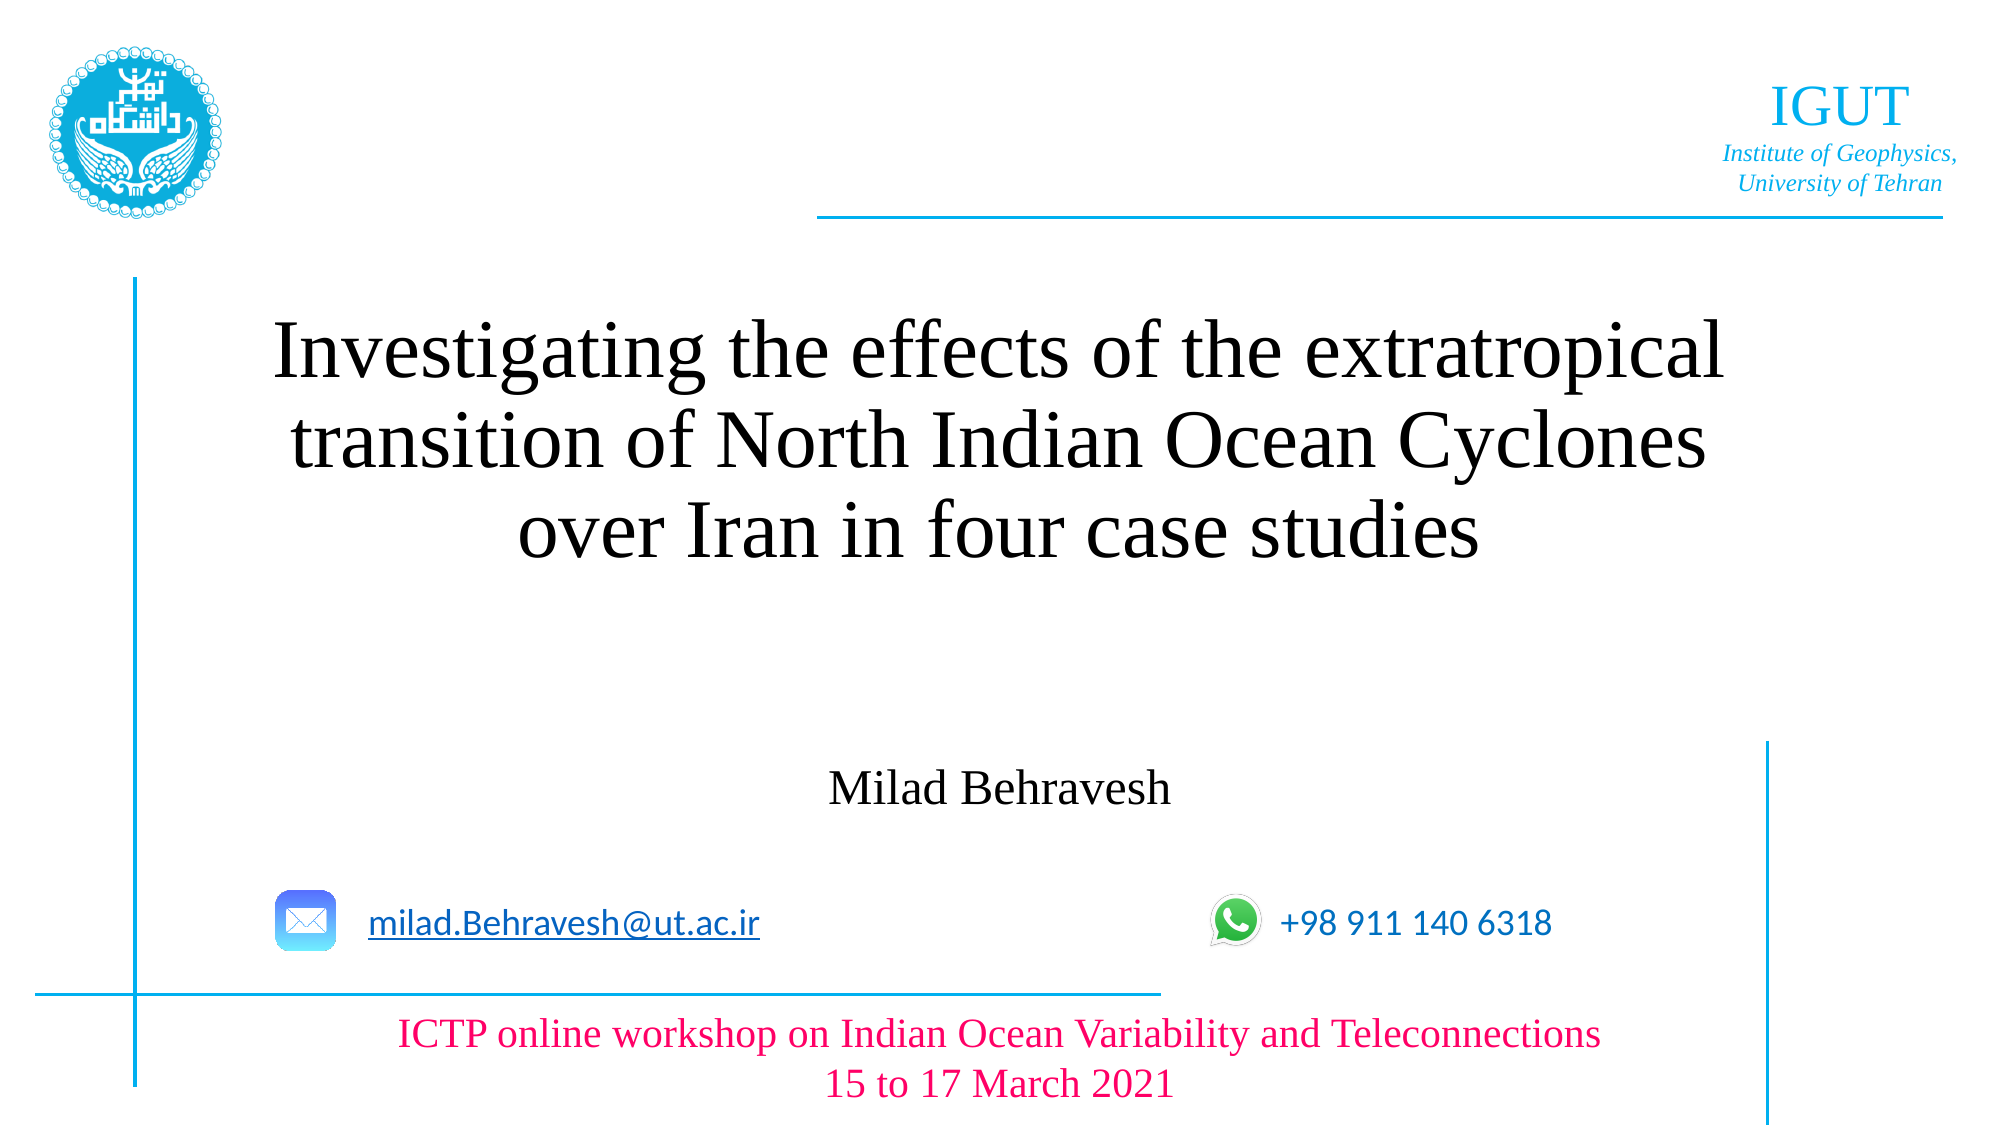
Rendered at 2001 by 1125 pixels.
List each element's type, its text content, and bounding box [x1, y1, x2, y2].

picture [275, 890, 336, 951]
text_box ICTP online workshop on Indian Ocean Variability and Teleconnections 15 to 17 March 2021 [382, 998, 1617, 1114]
subtitle Milad Behravesh [249, 673, 1750, 945]
text_box milad.Behravesh@ut.ac.ir [353, 890, 789, 950]
picture [47, 44, 223, 220]
text_box +98 911 140 6318 [1266, 890, 1579, 950]
picture [1206, 890, 1266, 951]
text_box IGUT Institute of Geophysics, University of Tehran [1704, 59, 1976, 204]
title Investigating the effects of the extratropical transition of North Indian Ocean Cyclones over Iran in four case studies [249, 266, 1750, 673]
